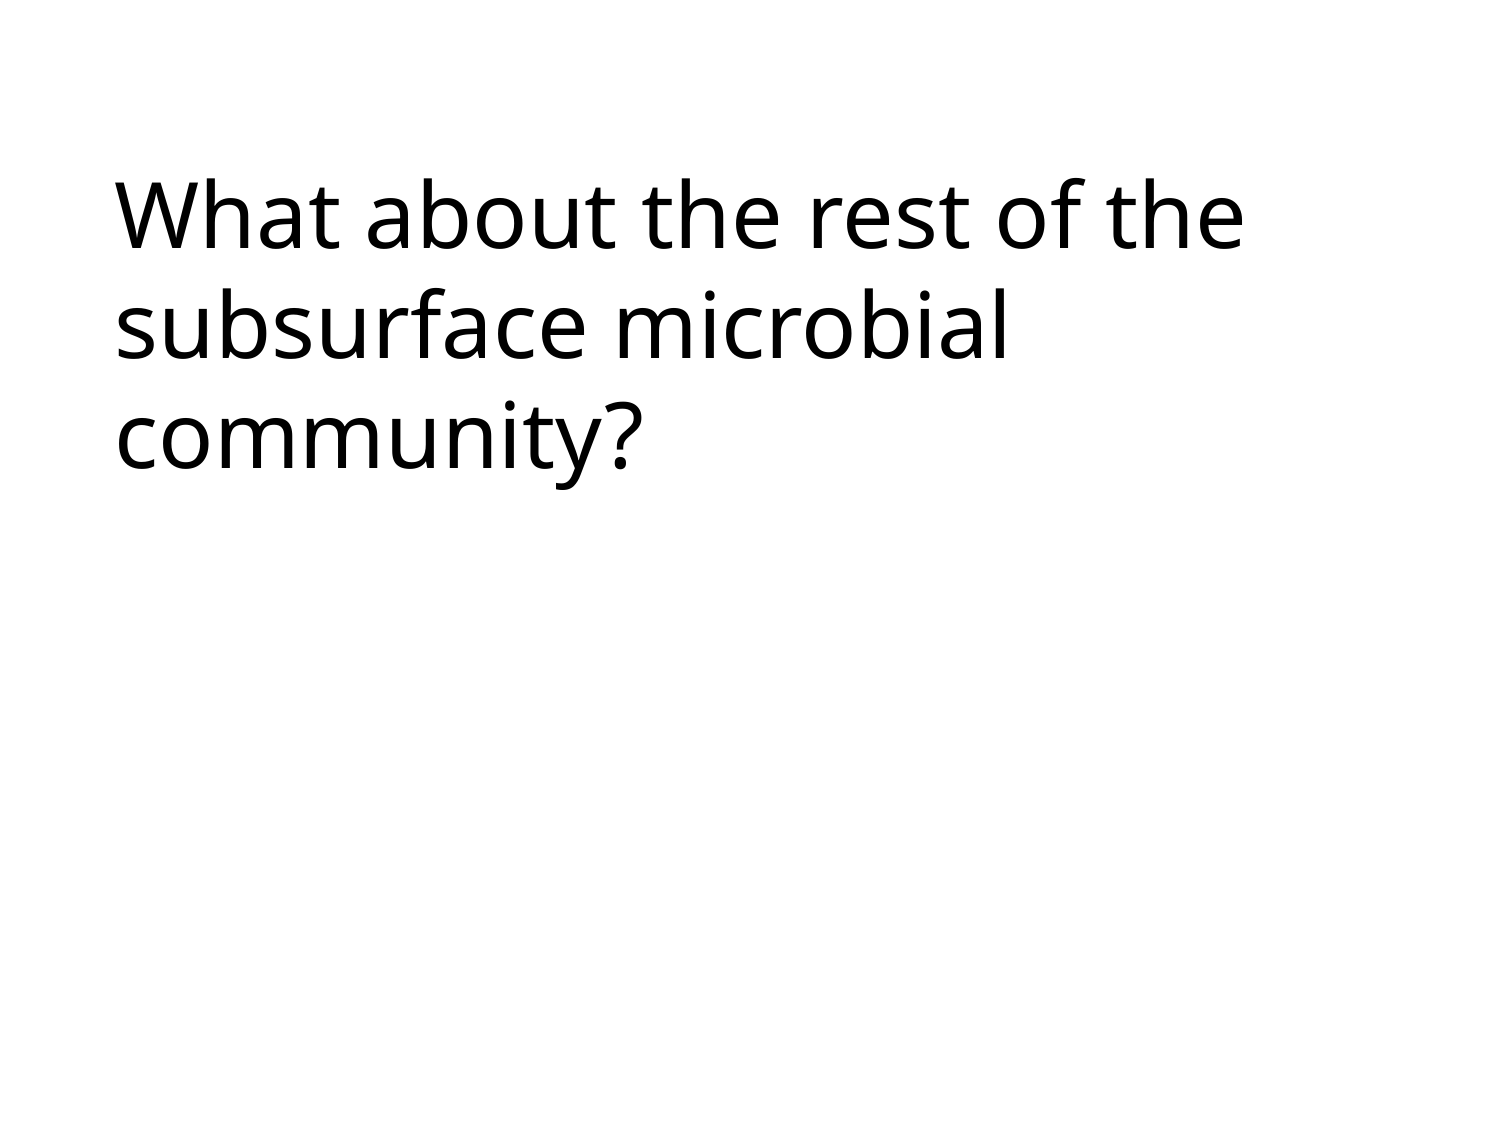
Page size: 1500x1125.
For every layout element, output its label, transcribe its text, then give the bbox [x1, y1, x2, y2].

text_box What about the rest of the subsurface microbial community? [99, 149, 1450, 1046]
